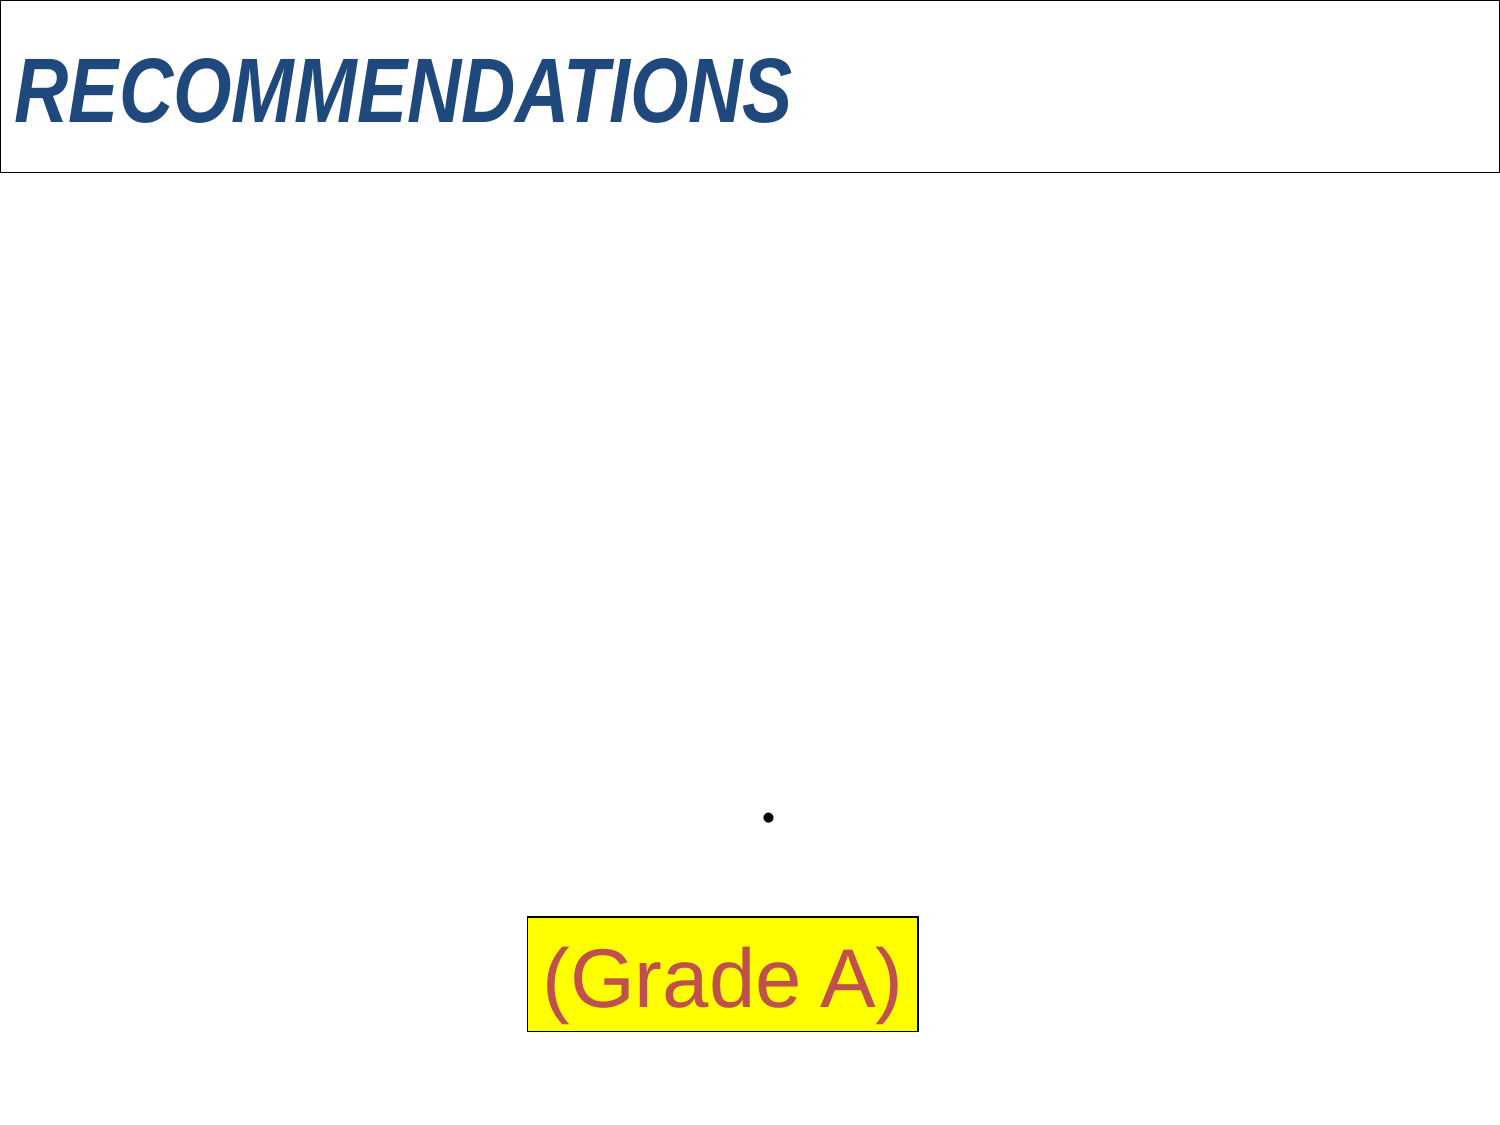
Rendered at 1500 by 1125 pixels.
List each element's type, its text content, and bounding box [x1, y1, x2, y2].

text_box (Grade A) [527, 916, 919, 1032]
list Appropriately trained personnel in adequately equipped facilities should be available in order to ensure that women have access to the IUD if they desire this method of contraception. [64, 231, 1415, 863]
text_box RECOMMENDATIONS [0, 0, 1500, 173]
